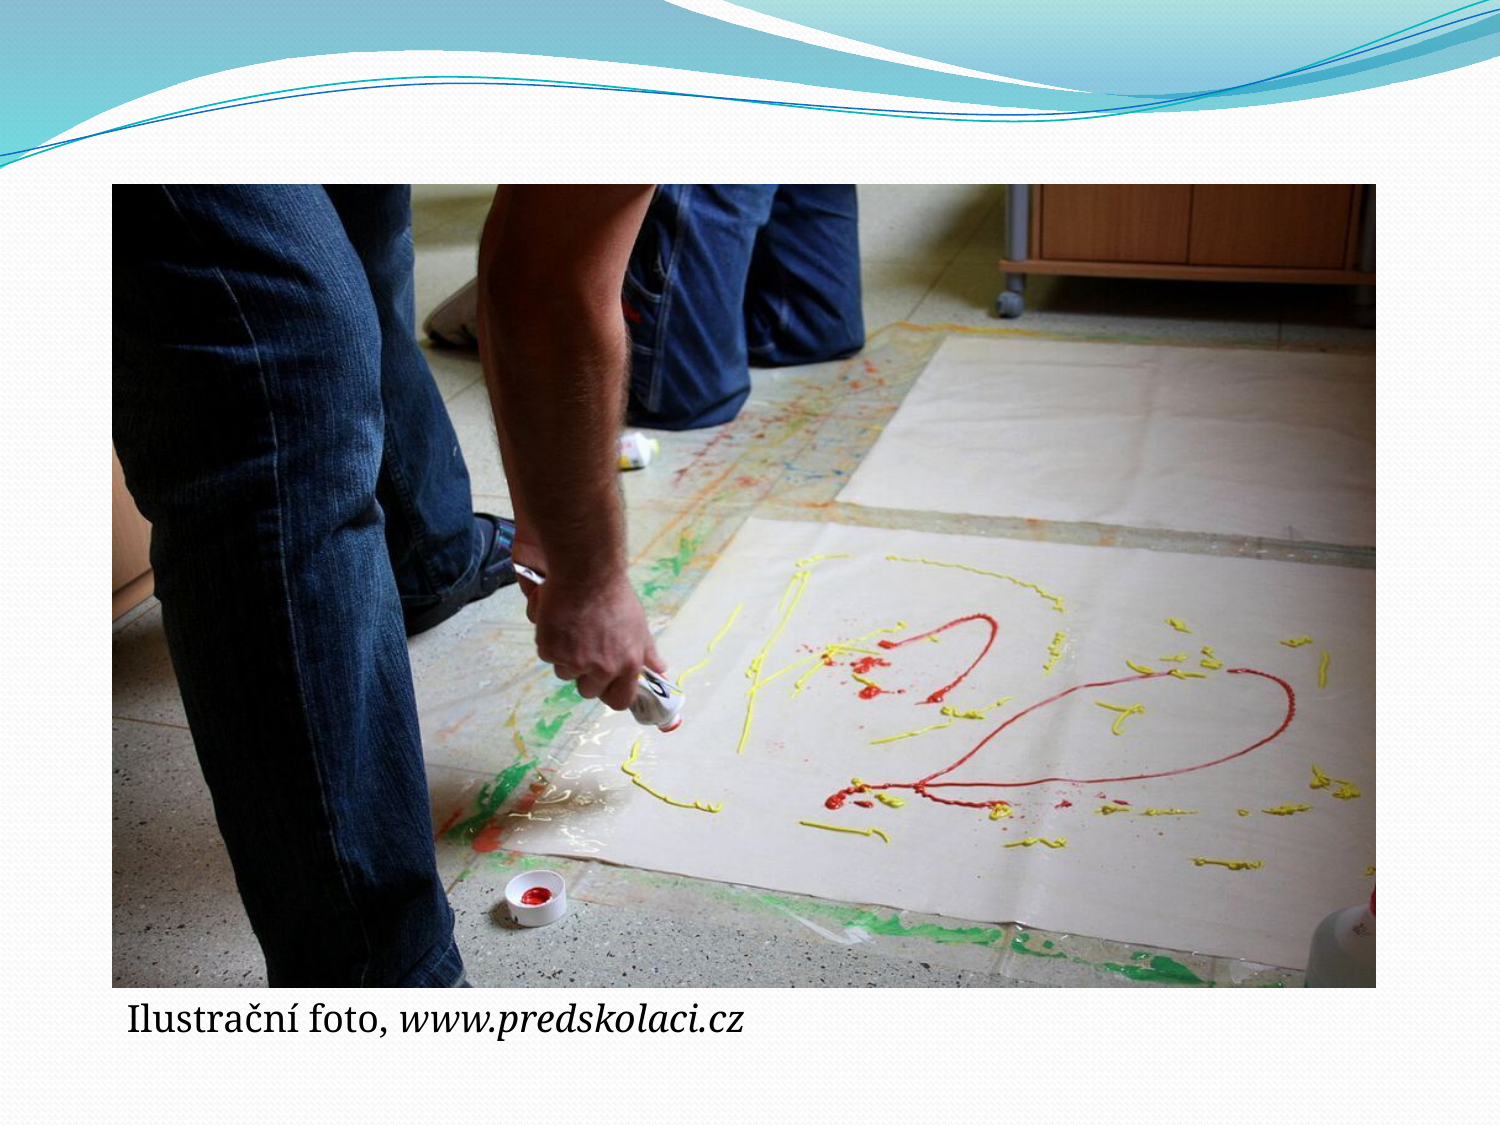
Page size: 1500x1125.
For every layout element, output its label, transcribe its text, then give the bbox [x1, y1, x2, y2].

text_box Ilustrační foto, www.predskolaci.cz [112, 1000, 869, 1048]
picture [111, 184, 1377, 988]
